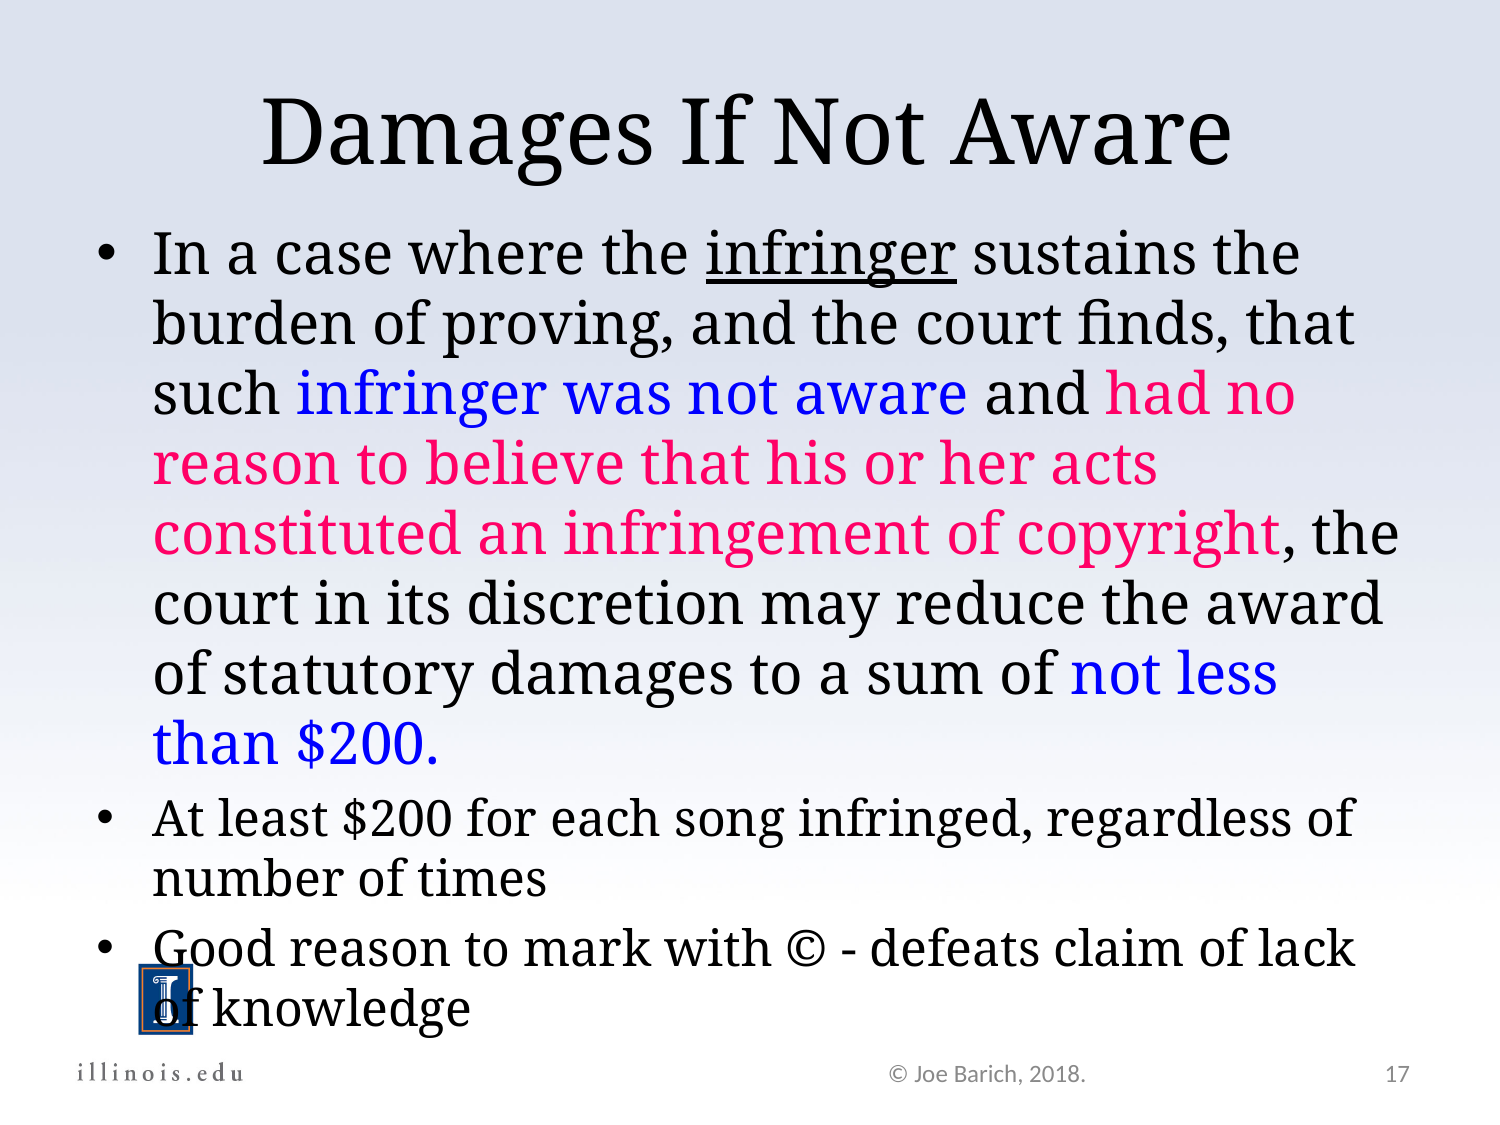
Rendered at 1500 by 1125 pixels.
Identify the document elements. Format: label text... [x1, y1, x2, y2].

footer © Joe Barich, 2018. [750, 1042, 1225, 1103]
slide_number 17 [1250, 1042, 1425, 1103]
list In a case where the infringer sustains the burden of proving, and the court finds, that such infringer was not aware and had no reason to believe that his or her acts constituted an infringement of copyright, the court in its discretion may reduce the award of statutory damages to a sum of not less than $200. At least $200 for each song infringed, regardless of number of times Good reason to mark with © - defeats claim of lack of knowledge [80, 208, 1432, 1007]
title Damages If Not Aware [72, 33, 1424, 222]
picture [0, 0, 1500, 1125]
